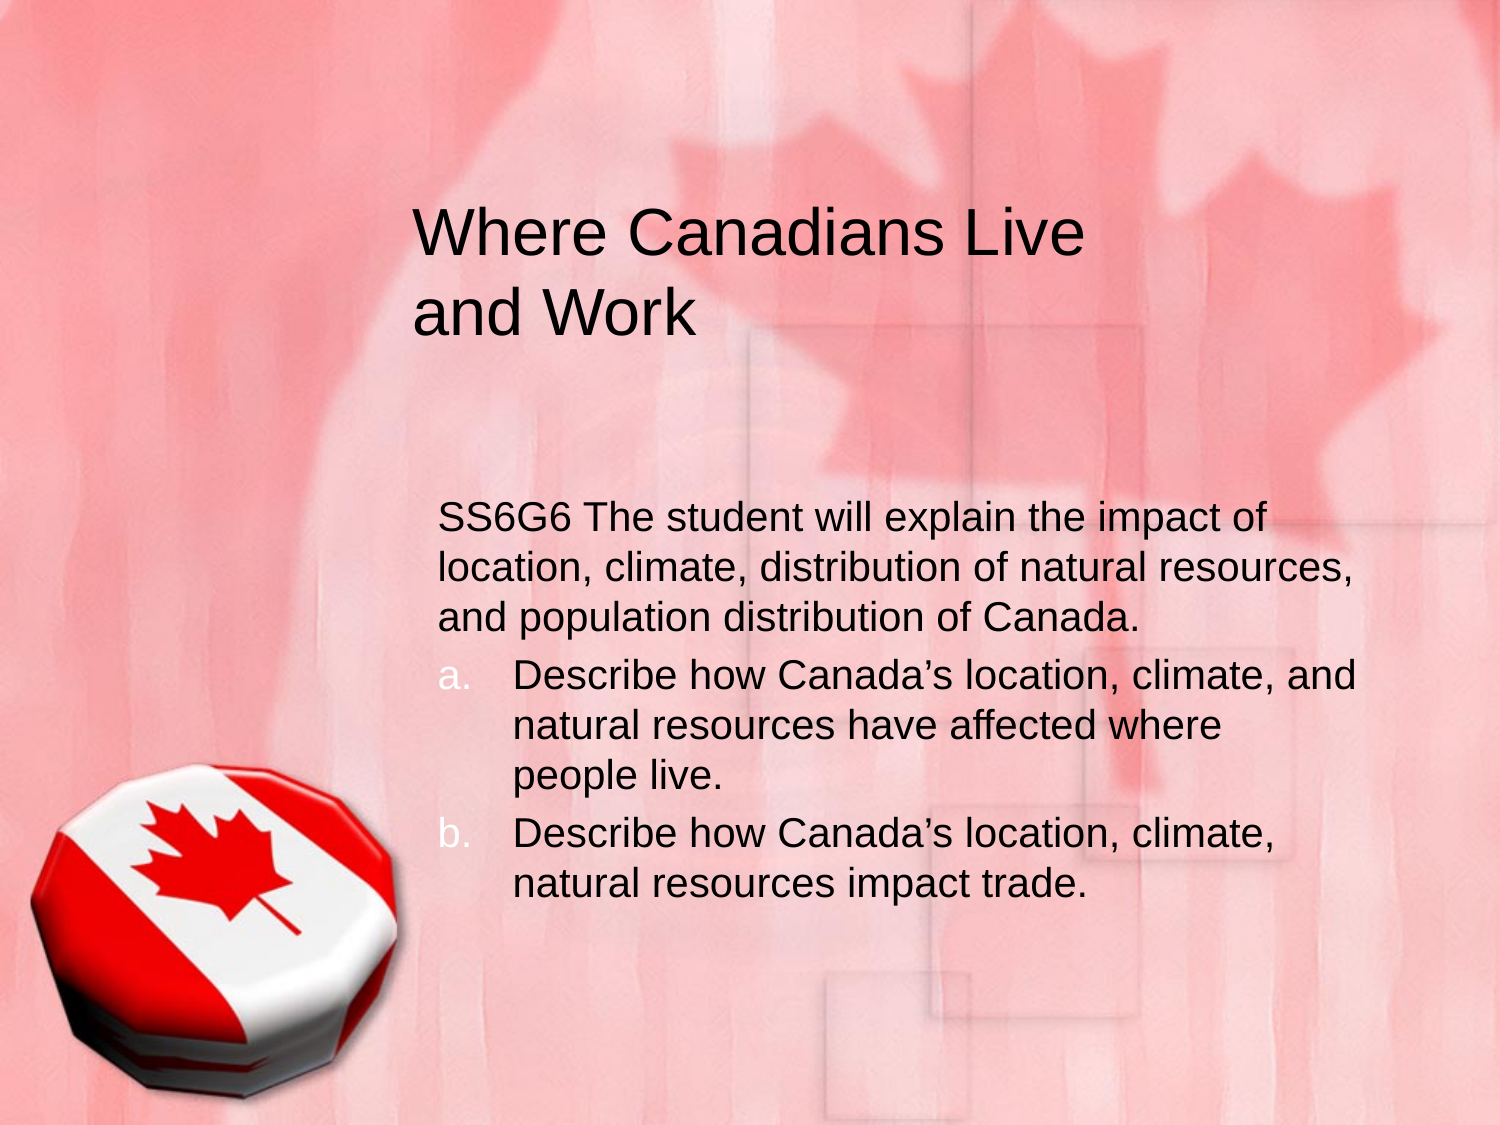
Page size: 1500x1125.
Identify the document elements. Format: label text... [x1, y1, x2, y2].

picture [0, 0, 1500, 1125]
title Where Canadians Live and Work [397, 115, 1186, 357]
subtitle SS6G6 The student will explain the impact of location, climate, distribution of natural resources, and population distribution of Canada. Describe how Canada’s location, climate, and natural resources have affected where people live. Describe how Canada’s location, climate, natural resources impact trade. [422, 481, 1376, 969]
